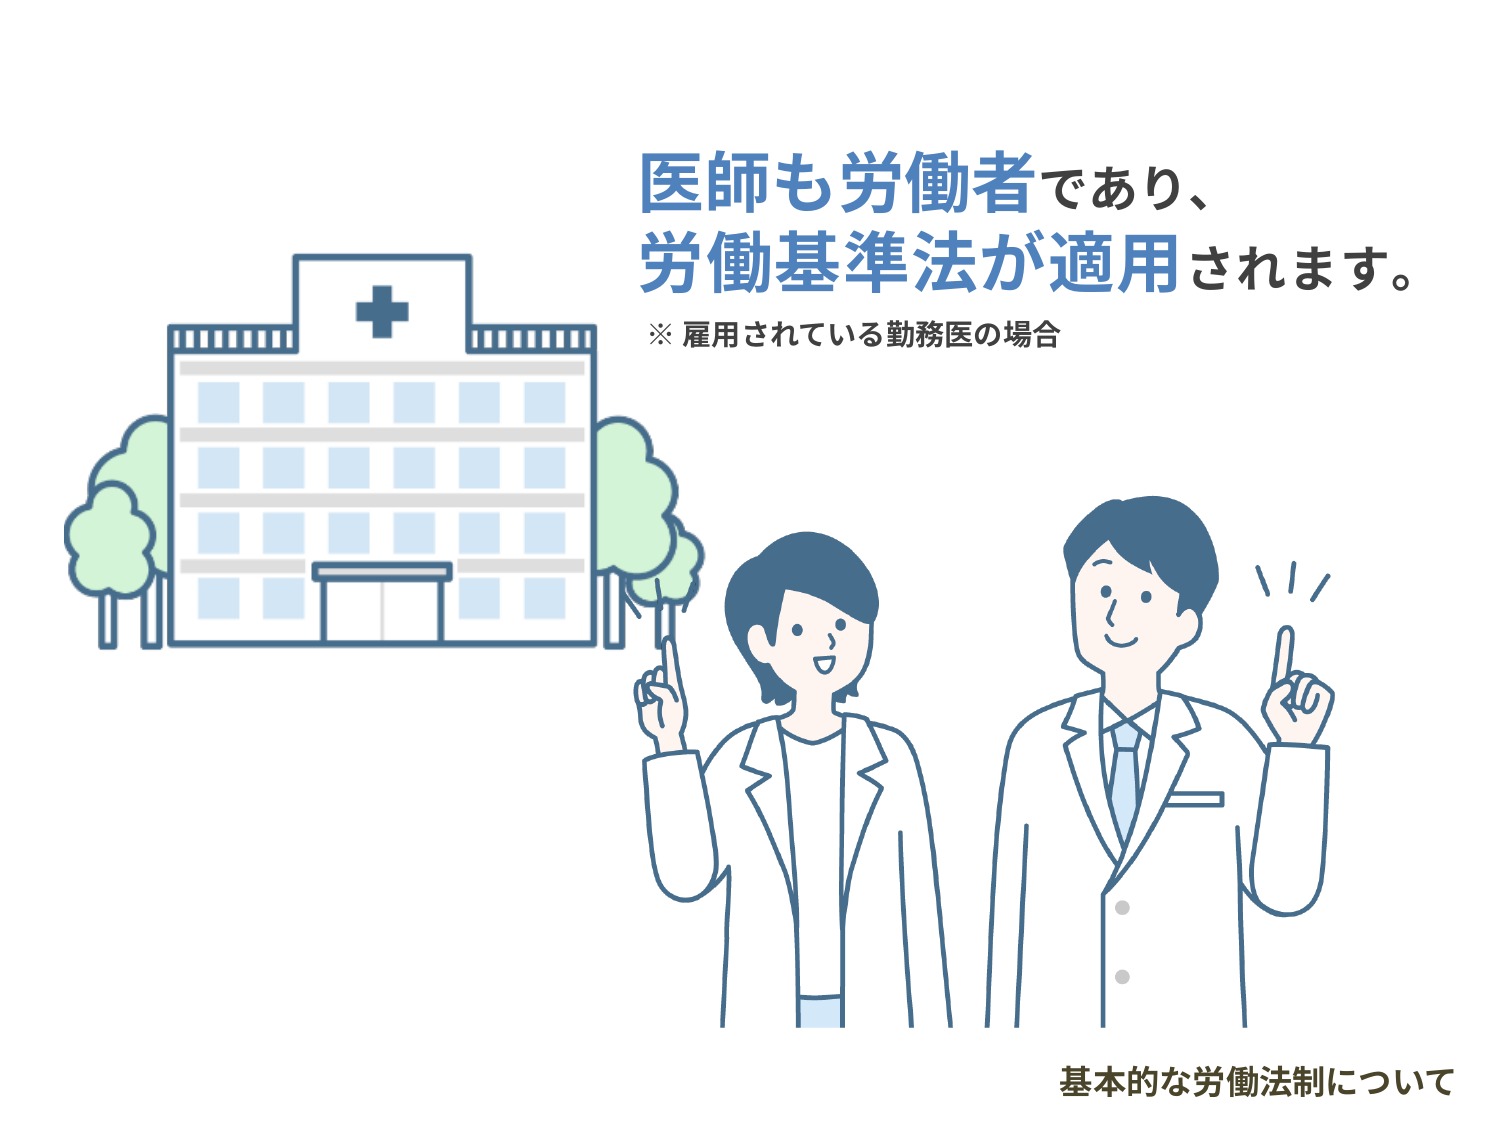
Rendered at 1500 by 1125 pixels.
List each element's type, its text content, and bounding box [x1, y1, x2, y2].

text_box 基本的な労働法制について [1045, 1058, 1497, 1096]
text_box 医師も労働者であり、 労働基準法が適用されます。 [623, 133, 1407, 309]
text_box ※雇用されている勤務医の場合 [712, 308, 1180, 359]
picture [64, 250, 1352, 1028]
